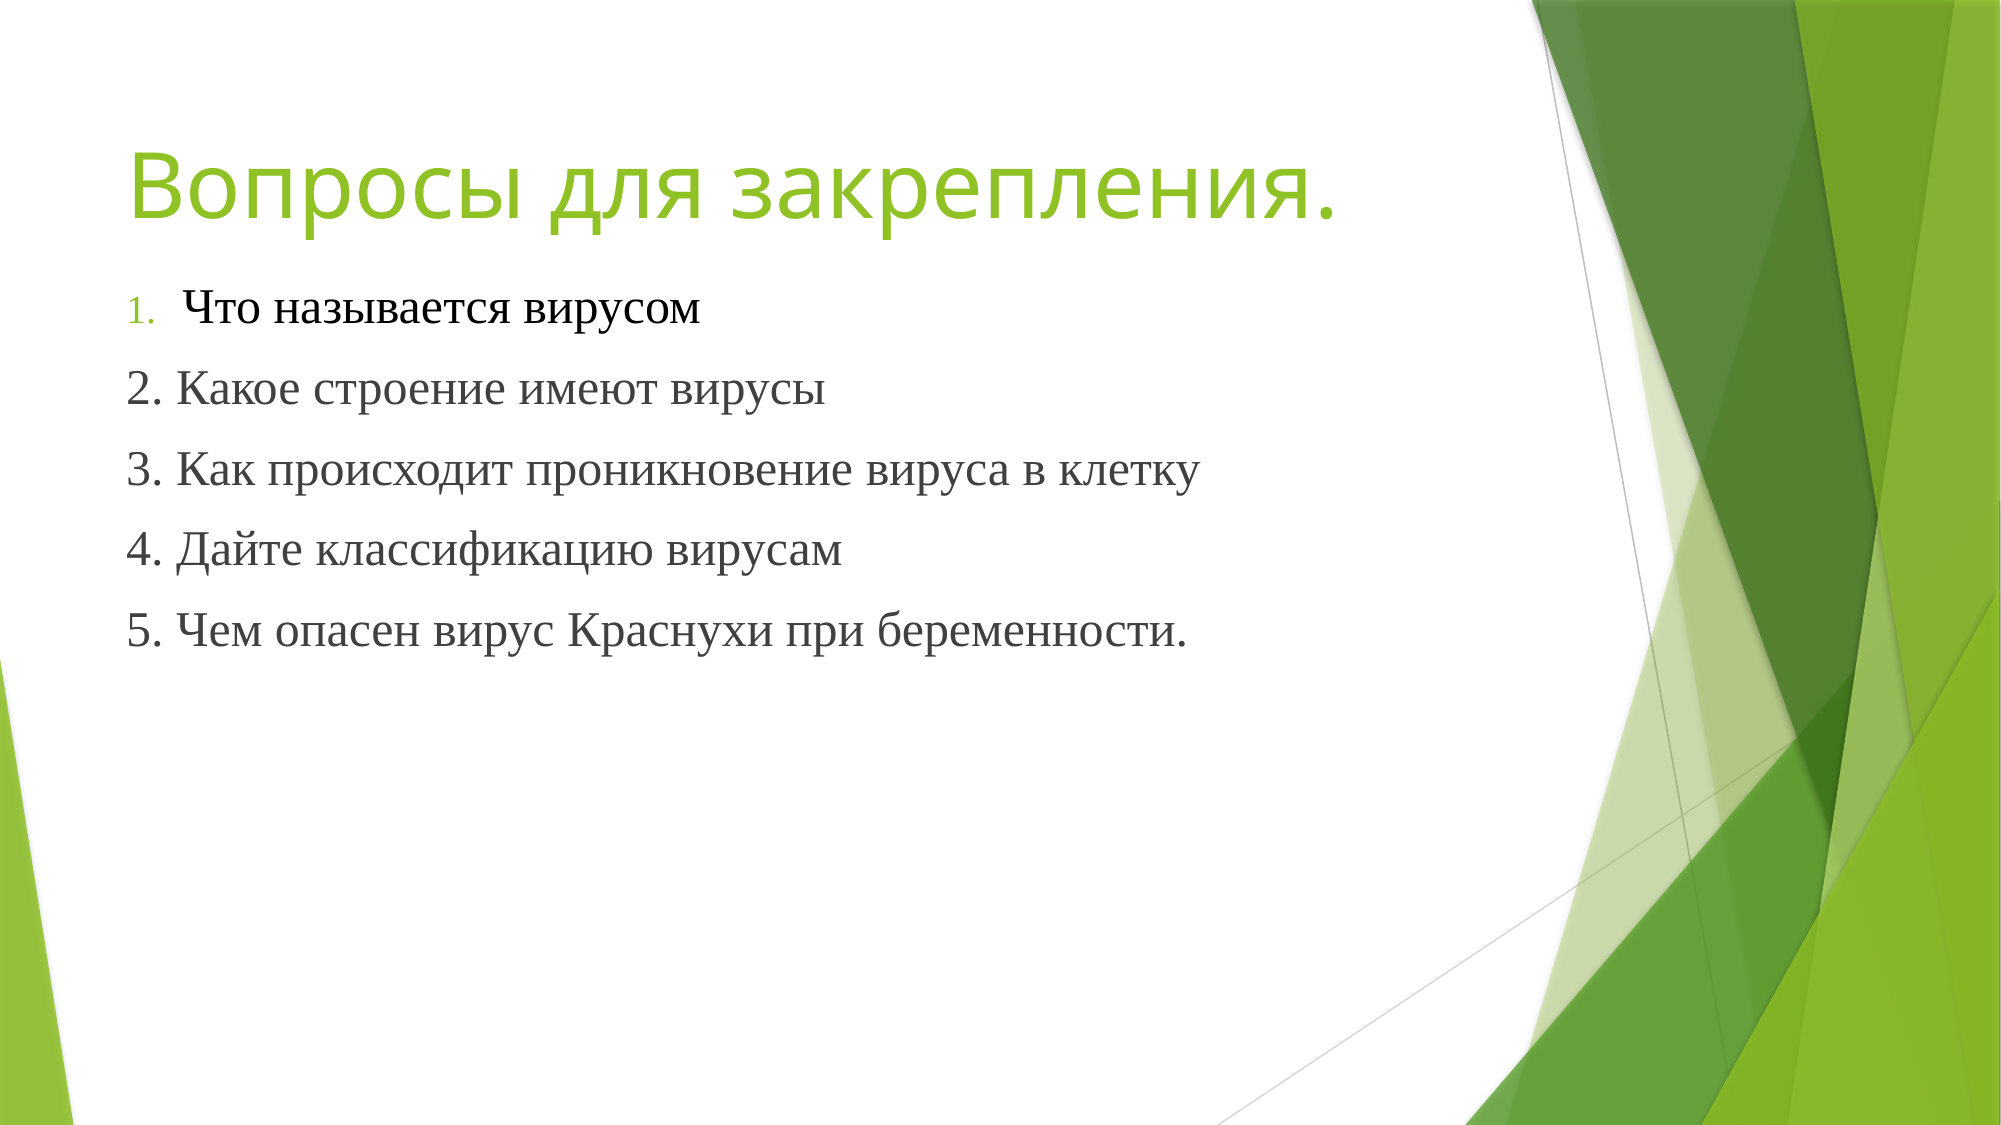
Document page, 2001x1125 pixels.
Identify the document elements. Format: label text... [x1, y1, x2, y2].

title Вопросы для закрепления. [111, 99, 1522, 265]
list Что называется вирусом 2. Какое строение имеют вирусы 3. Как происходит проникновение вируса в клетку 4. Дайте классификацию вирусам 5. Чем опасен вирус Краснухи при беременности. [111, 336, 1522, 594]
